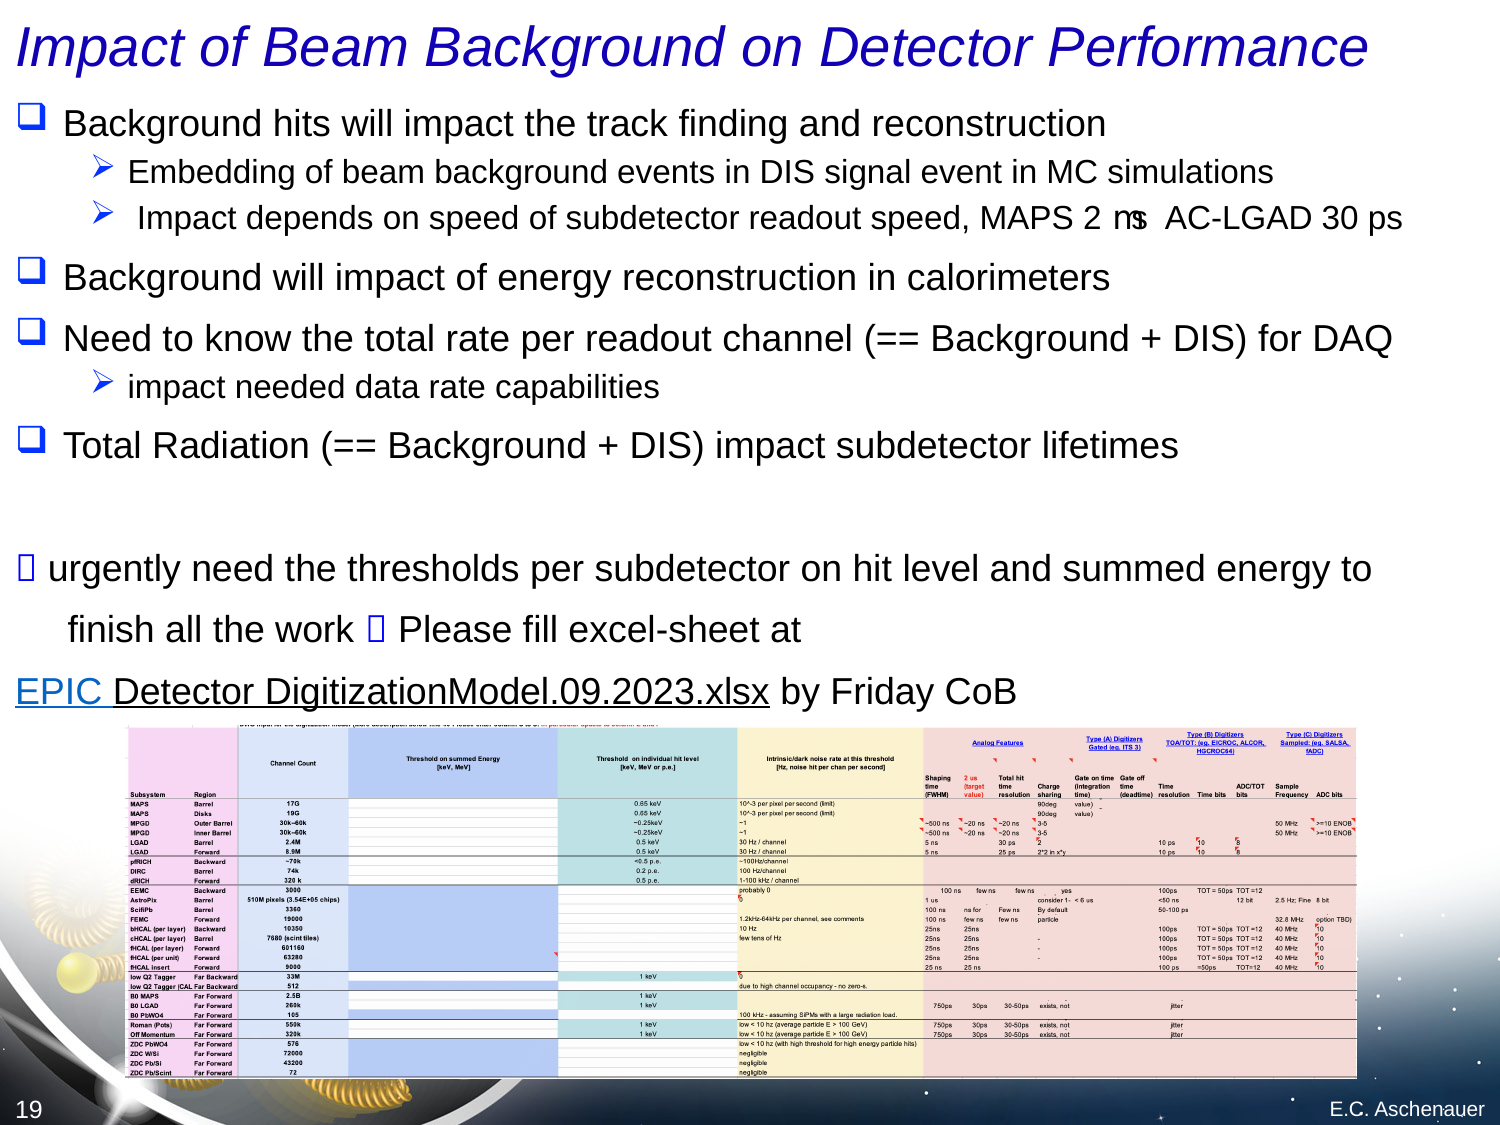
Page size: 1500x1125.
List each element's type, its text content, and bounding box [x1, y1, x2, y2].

list Background hits will impact the track finding and reconstruction Embedding of beam background events in DIS signal event in MC simulations Impact depends on speed of subdetector readout speed, MAPS 2 ms AC-LGAD 30 ps Background will impact of energy reconstruction in calorimeters Need to know the total rate per readout channel (== Background + DIS) for DAQ impact needed data rate capabilities Total Radiation (== Background + DIS) impact subdetector lifetimes  urgently need the thresholds per subdetector on hit level and summed energy to finish all the work  Please fill excel-sheet at EPIC Detector DigitizationModel.09.2023.xlsx by Friday CoB [0, 97, 1500, 1062]
picture [0, 725, 1500, 1125]
slide_number E.C. Aschenauer [1162, 1078, 1500, 1125]
slide_number 19 [0, 1078, 338, 1125]
title Impact of Beam Background on Detector Performance [0, 0, 1500, 97]
